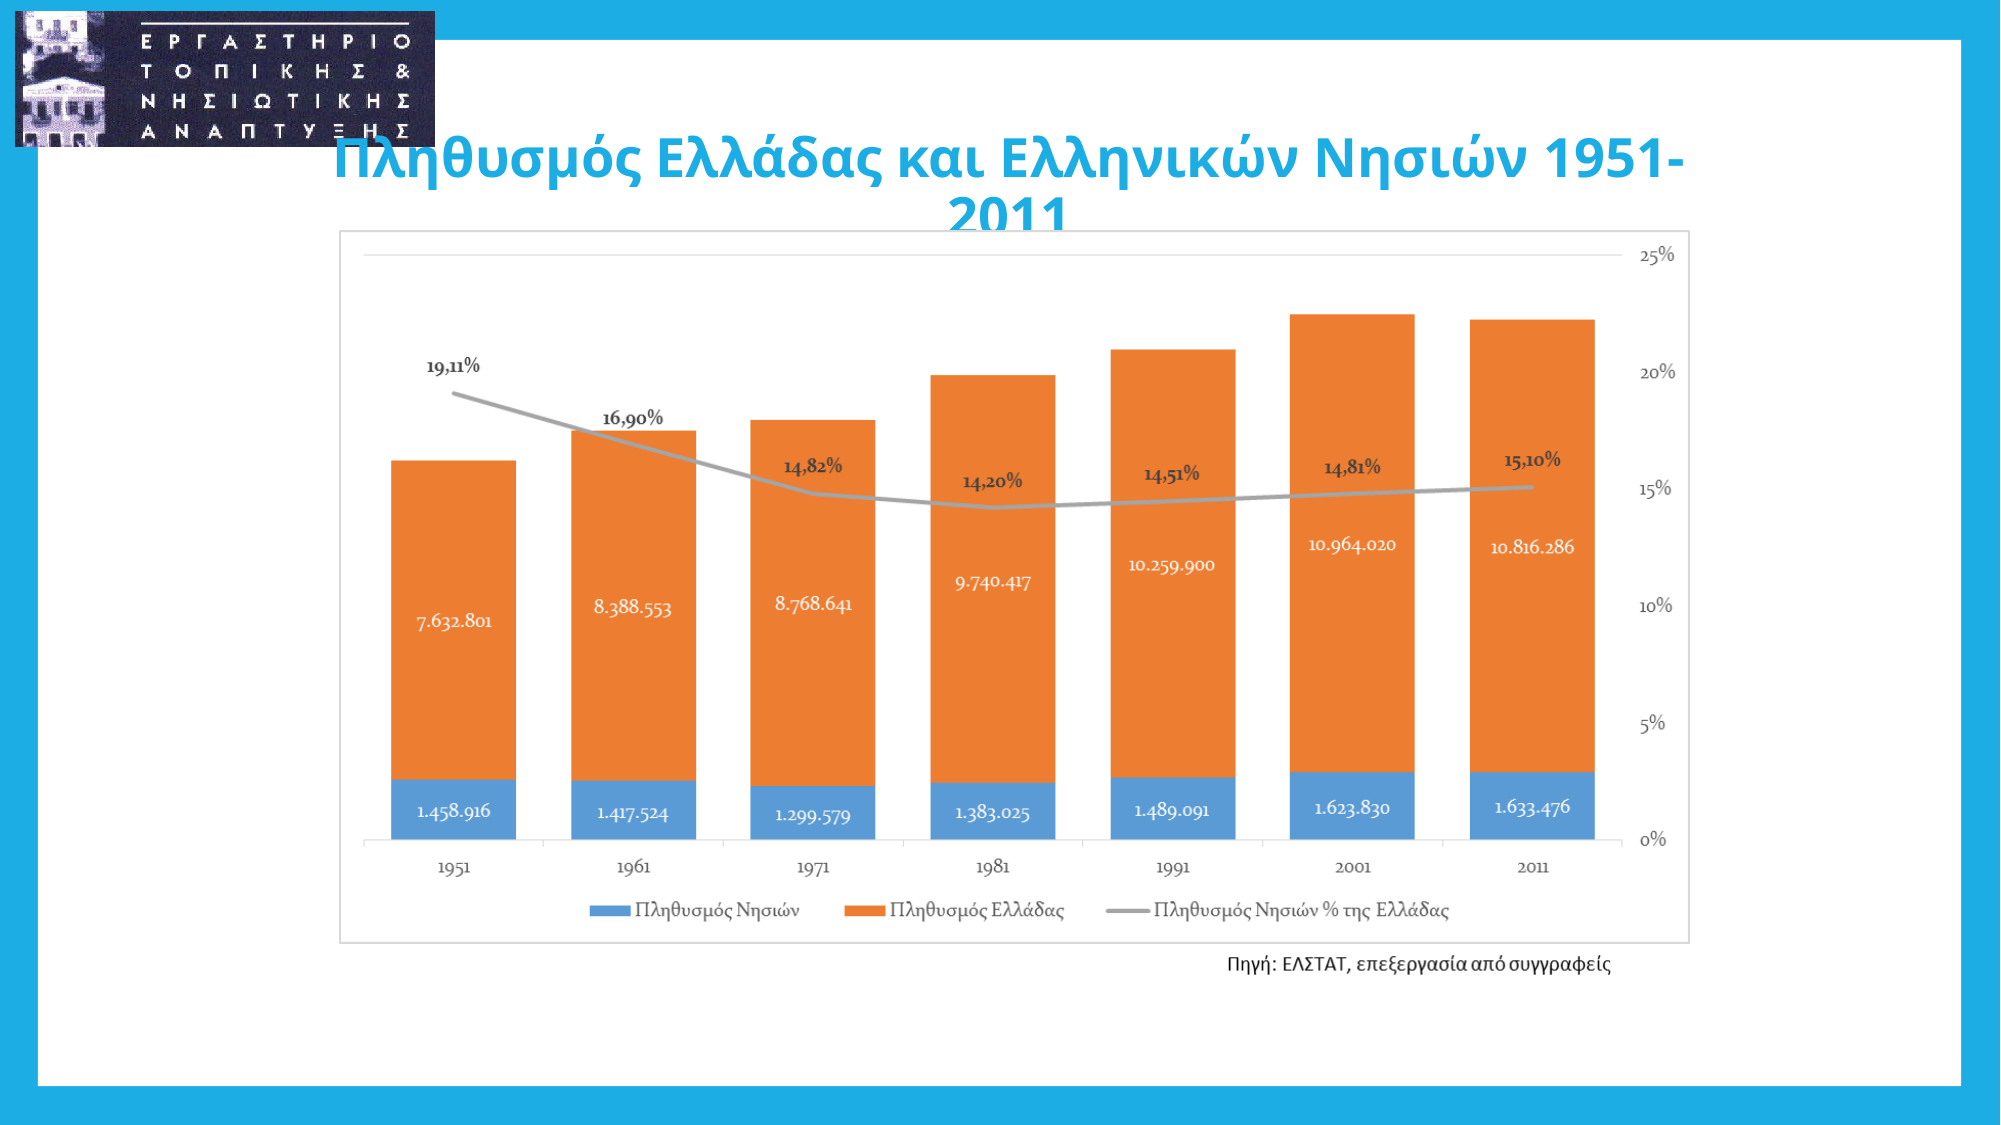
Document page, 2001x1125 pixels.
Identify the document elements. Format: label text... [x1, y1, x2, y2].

picture [1212, 942, 1639, 990]
title Πληθυσμός Ελλάδας και Ελληνικών Νησιών 1951-2011 [291, 148, 1727, 231]
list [338, 229, 1690, 944]
picture [15, 11, 435, 147]
